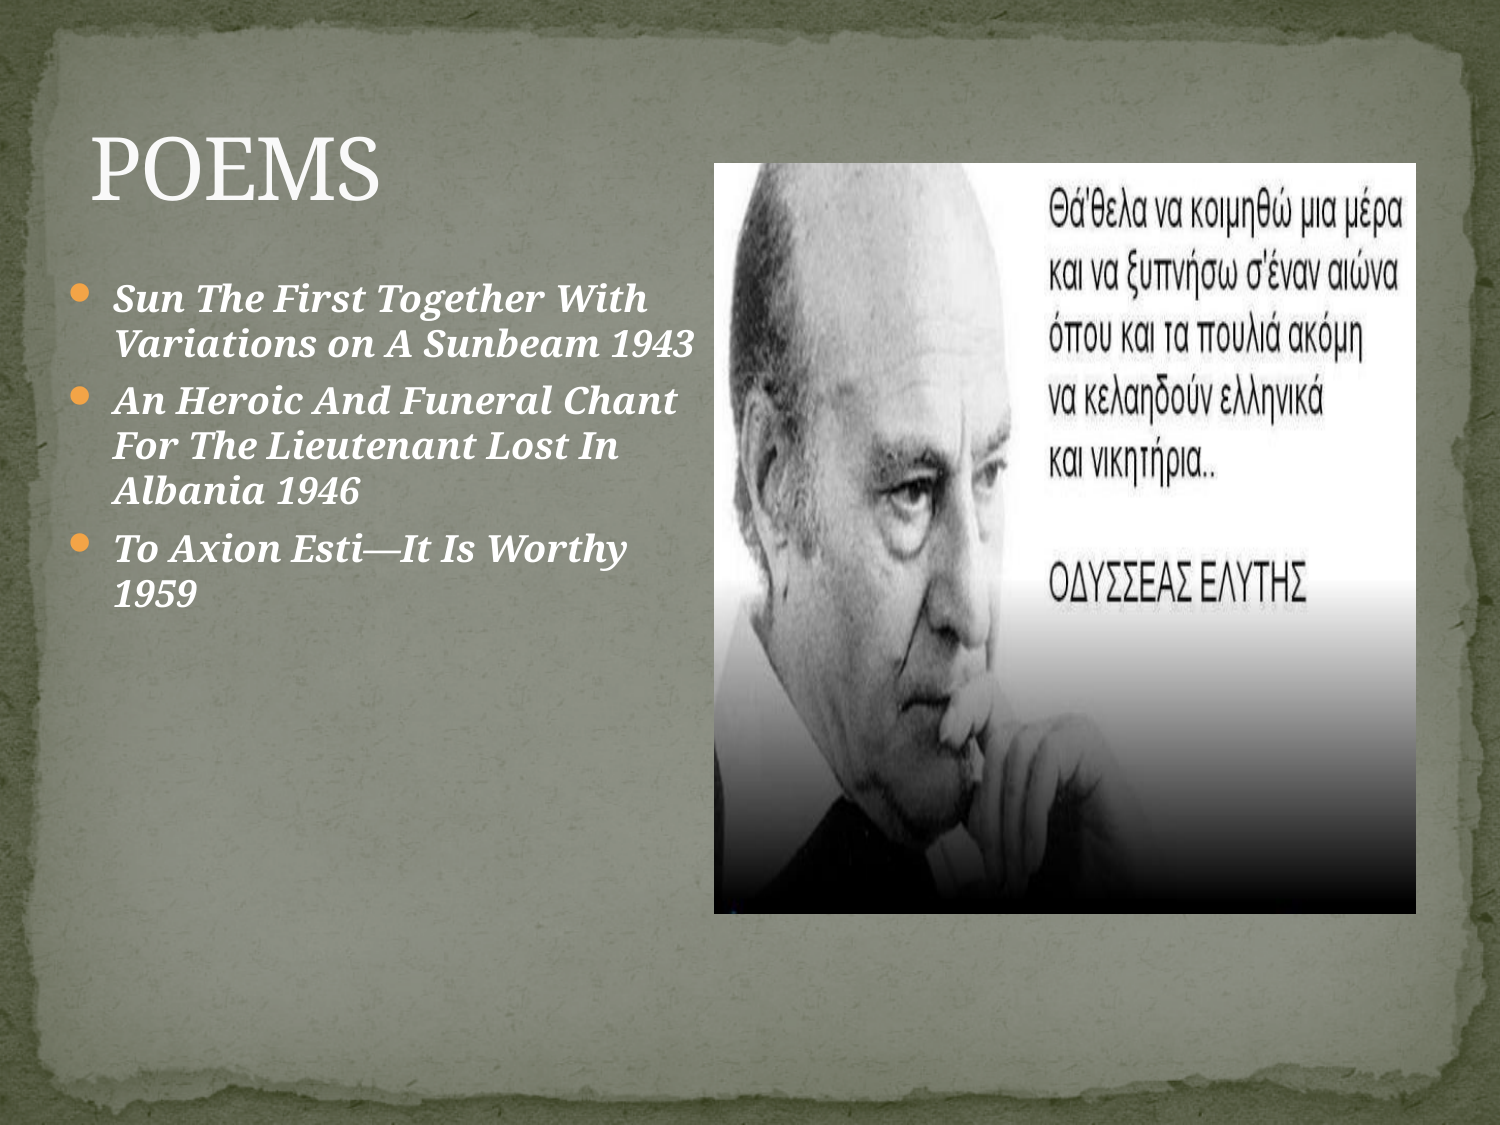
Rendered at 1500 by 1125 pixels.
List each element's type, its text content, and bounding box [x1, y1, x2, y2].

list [717, 166, 1413, 913]
list Sun The First Together With Variations on A Sunbeam 1943 An Heroic And Funeral Chant For The Lieutenant Lost In Albania 1946 To Axion Esti—It Is Worthy 1959 [53, 267, 704, 835]
title POEMS [74, 24, 1425, 225]
